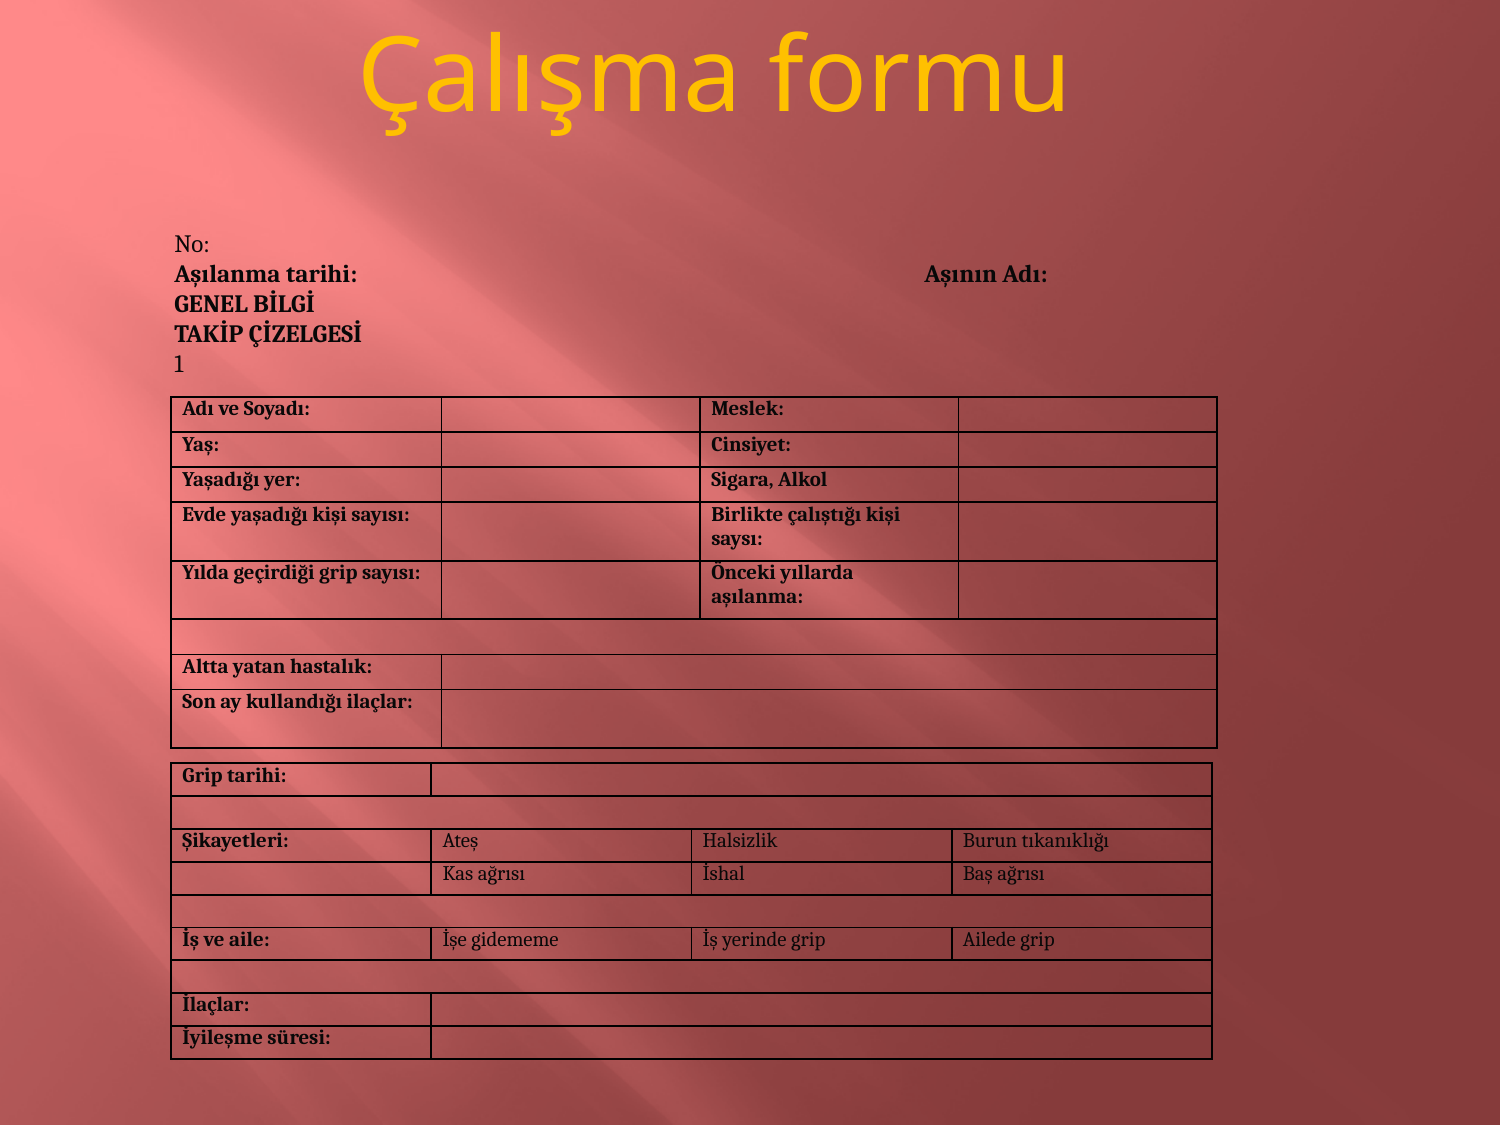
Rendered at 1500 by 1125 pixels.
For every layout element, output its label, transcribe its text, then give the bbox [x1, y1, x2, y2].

table_cell Şikayetleri: [172, 830, 430, 861]
table_cell Sigara, Alkol [701, 468, 958, 501]
table_cell Baş ağrısı [953, 863, 1211, 894]
table_cell [442, 655, 1216, 689]
table_header [442, 398, 699, 431]
table_cell Halsizlik [692, 830, 951, 861]
table_cell [442, 562, 699, 618]
table_cell [442, 503, 699, 560]
table_header Meslek: [701, 398, 958, 431]
table_cell İshal [692, 863, 951, 894]
table_cell Yaşadığı yer: [172, 468, 441, 501]
table_header [959, 398, 1216, 431]
table_cell [959, 562, 1216, 618]
table_cell [442, 433, 699, 466]
table_cell [172, 863, 430, 894]
table_cell Ateş [432, 830, 691, 861]
table_cell [959, 468, 1216, 501]
table_cell Yılda geçirdiği grip sayısı: [172, 562, 441, 618]
table_cell [442, 468, 699, 501]
table_cell Evde yaşadığı kişi sayısı: [172, 503, 441, 560]
table_cell Son ay kullandığı ilaçlar: [172, 690, 441, 747]
table_cell [959, 503, 1216, 560]
table_header [432, 764, 1211, 795]
table_cell [172, 797, 1211, 828]
table_cell [959, 433, 1216, 466]
table_header Adı ve Soyadı: [172, 398, 441, 431]
table_cell Birlikte çalıştığı kişi saysı: [701, 503, 958, 560]
table_cell İşe gidememe [432, 928, 691, 959]
text_box No: Aşılanma tarihi: Aşının Adı: GENEL BİLGİ TAKİP ÇİZELGESİ 1 [159, 220, 1223, 385]
table_cell [442, 690, 1216, 747]
table_cell İş ve aile: [172, 928, 430, 959]
table_cell İlaçlar: [172, 994, 430, 1025]
table_cell [172, 620, 1216, 654]
table_cell Altta yatan hastalık: [172, 655, 441, 689]
table_cell İyileşme süresi: [172, 1027, 430, 1058]
table_cell Yaş: [172, 433, 441, 466]
table_cell İş yerinde grip [692, 928, 951, 959]
table_cell Cinsiyet: [701, 433, 958, 466]
table_cell Kas ağrısı [432, 863, 691, 894]
table_cell Önceki yıllarda aşılanma: [701, 562, 958, 618]
table_cell [172, 896, 1211, 927]
table_cell [432, 994, 1211, 1025]
table_header Grip tarihi: [172, 764, 430, 795]
table_cell Burun tıkanıklığı [953, 830, 1211, 861]
table_cell [432, 1027, 1211, 1058]
table_cell Ailede grip [953, 928, 1211, 959]
subtitle Çalışma formu [53, 0, 1379, 246]
table_cell [172, 961, 1211, 992]
